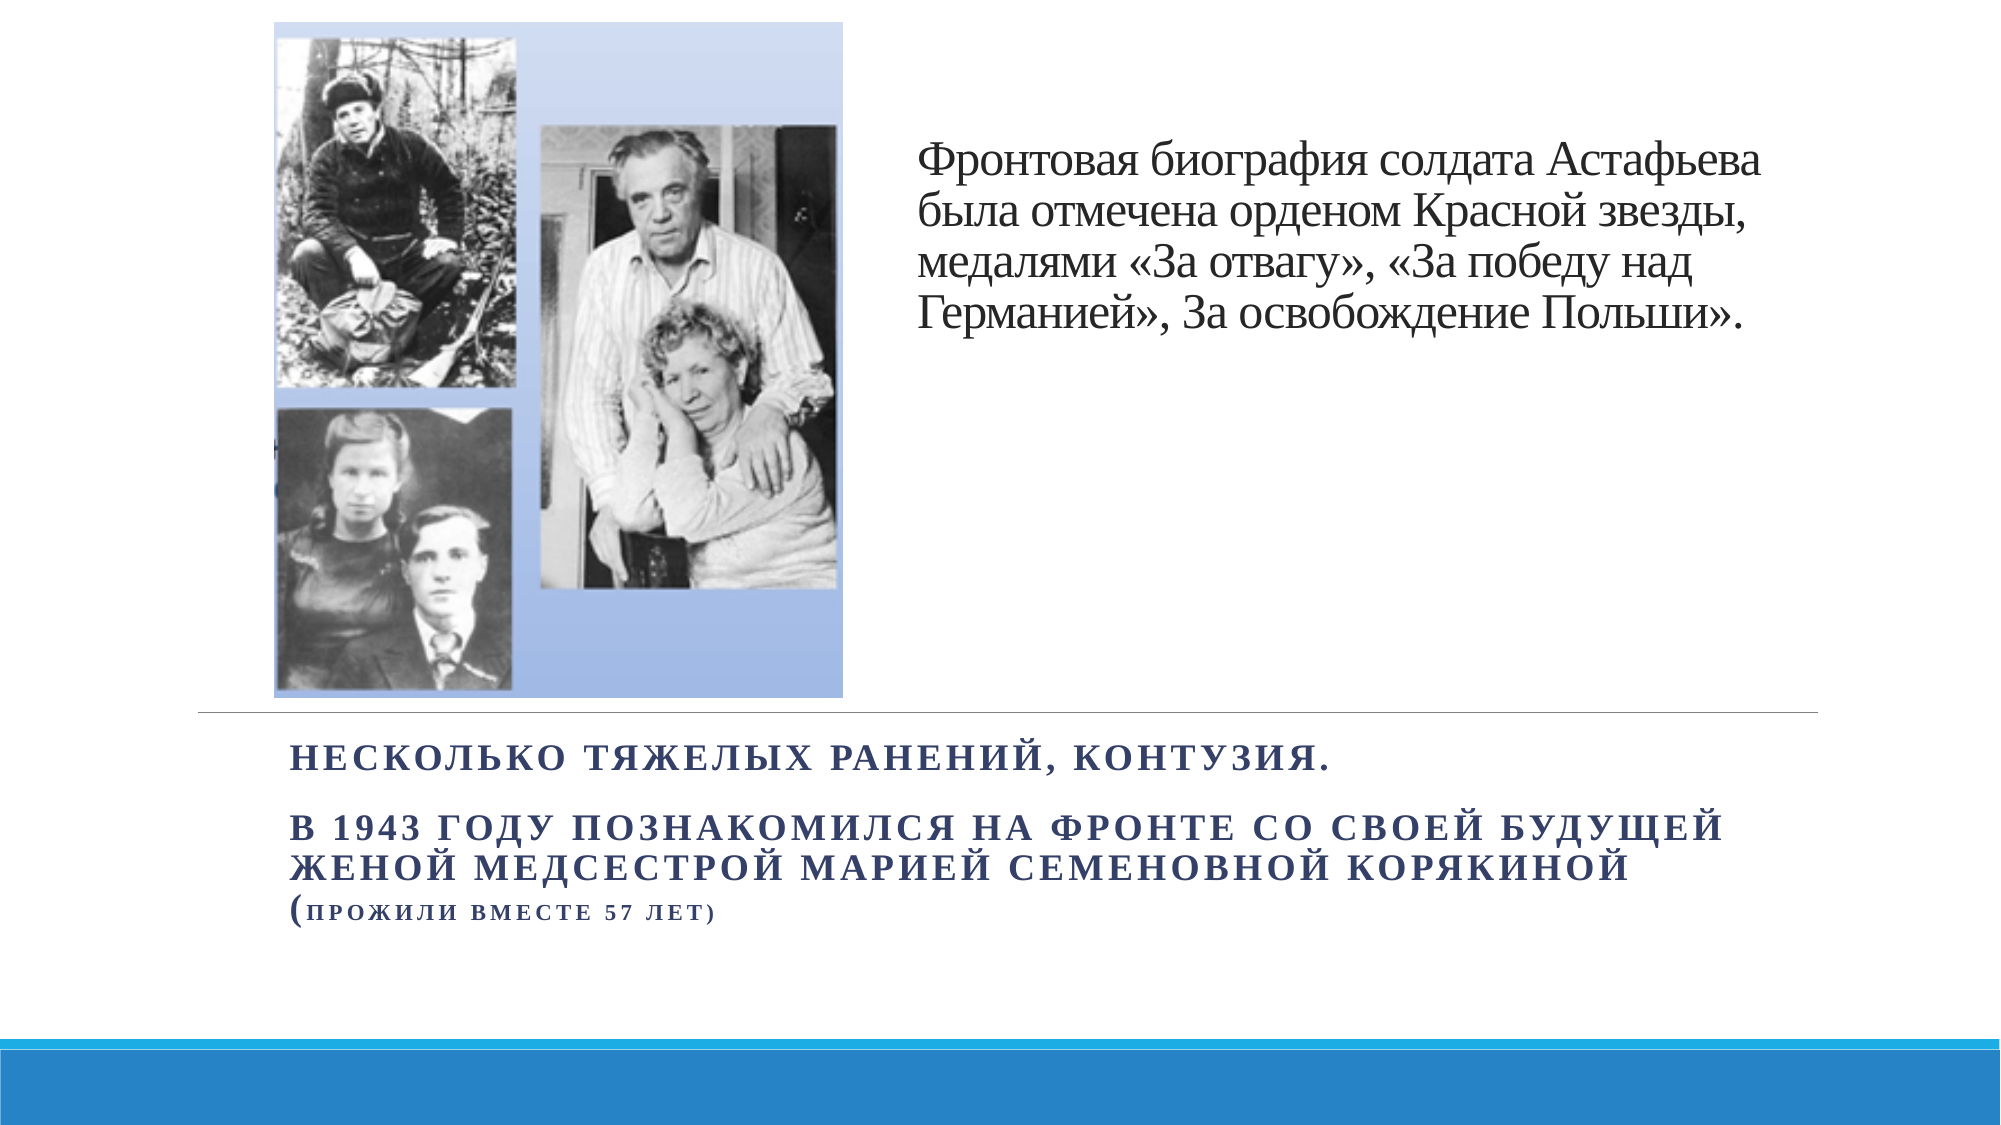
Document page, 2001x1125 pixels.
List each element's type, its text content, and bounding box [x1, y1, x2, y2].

picture [274, 22, 844, 699]
title Фронтовая биография солдата Астафьева была отмечена орденом Красной звезды, медалями «За отвагу», «За победу над Германией», За освобождение Польши». [902, 124, 1830, 347]
list несколько тяжелых ранений, контузия. В 1943 году познакомился на фронте со своей будущей женой медсестрой Марией Семеновной Корякиной (прожили вместе 57 лет) [274, 730, 1830, 918]
